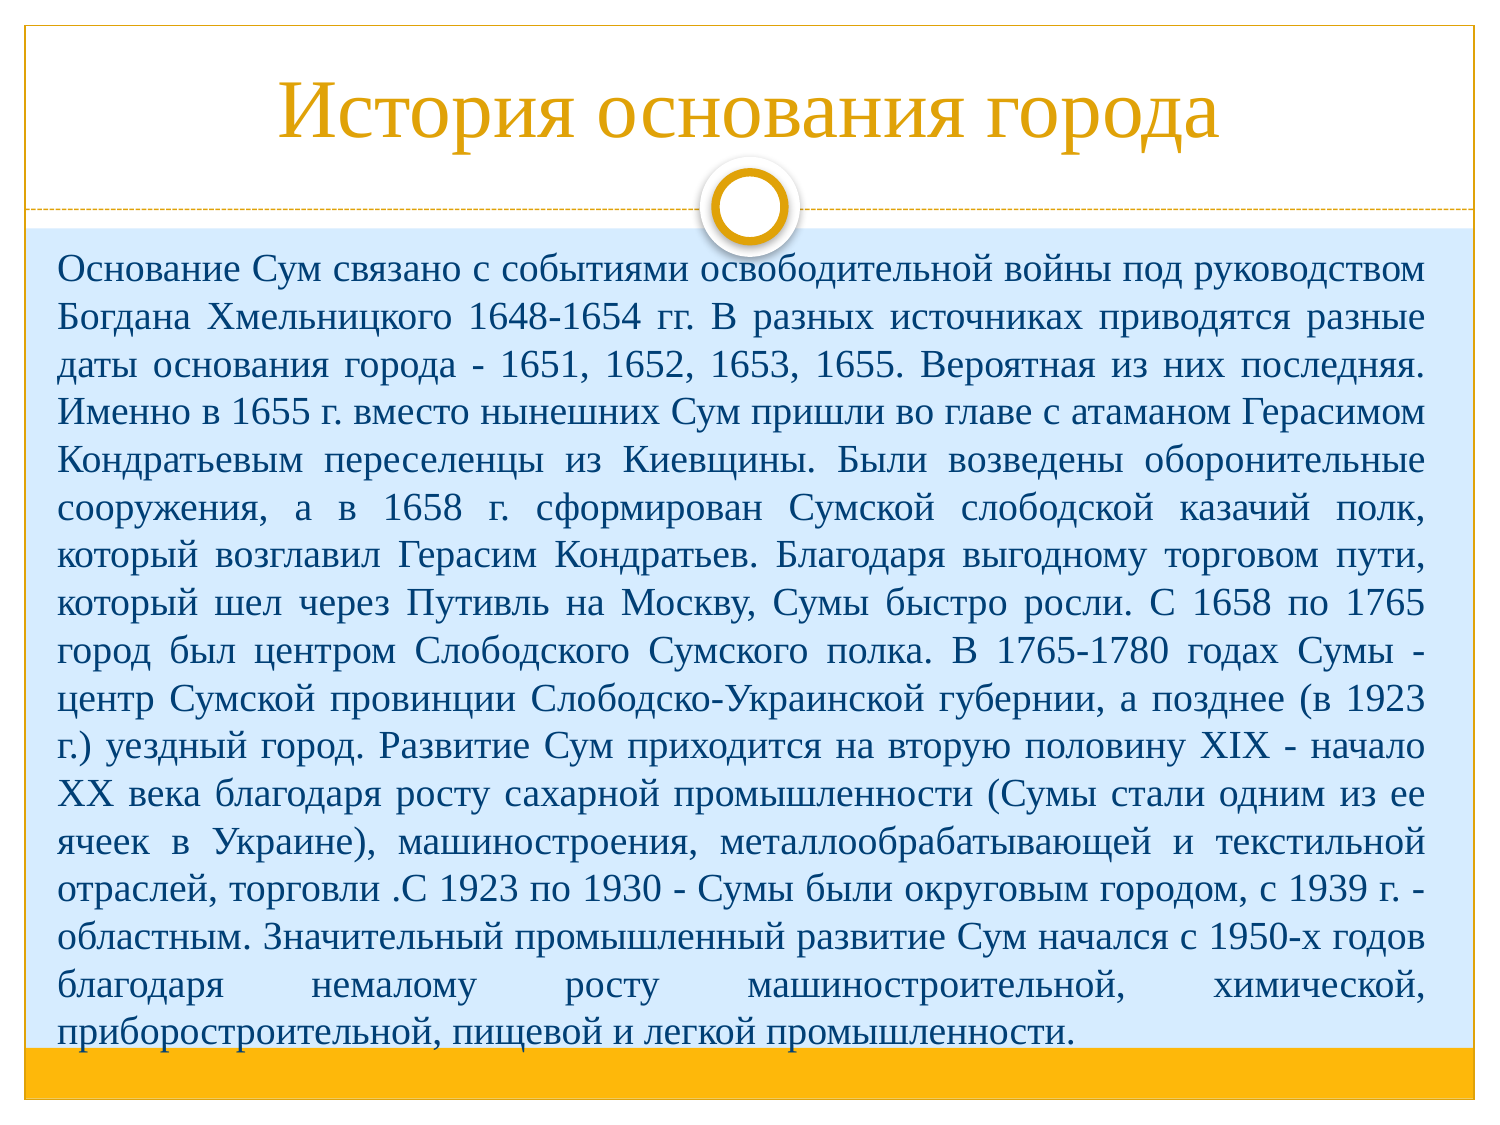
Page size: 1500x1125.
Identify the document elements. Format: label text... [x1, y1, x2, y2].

title История основания города [49, 37, 1450, 162]
list Основание Сум связано с событиями освободительной войны под руководством Богдана Хмельницкого 1648-1654 гг. В разных источниках приводятся разные даты основания города - 1651, 1652, 1653, 1655. Вероятная из них последняя. Именно в 1655 г. вместо нынешних Сум пришли во главе с атаманом Герасимом Кондратьевым переселенцы из Киевщины. Были возведены оборонительные сооружения, а в 1658 г. сформирован Сумской слободской казачий полк, который возглавил Герасим Кондратьев. Благодаря выгодному торговом пути, который шел через Путивль на Москву, Сумы быстро росли. С 1658 по 1765 город был центром Слободского Сумского полка. В 1765-1780 годах Сумы - центр Сумской провинции Слободско-Украинской губернии, а позднее (в 1923 г.) уездный город. Развитие Сум приходится на вторую половину XIX - начало XX века благодаря росту сахарной промышленности (Сумы стали одним из ее ячеек в Украине), машиностроения, металлообрабатывающей и текстильной отраслей, торговли .С 1923 по 1930 - Сумы были округовым городом, с 1939 г. - областным. Значительный промышленный развитие Сум начался с 1950-х годов благодаря немалому росту машиностроительной, химической, приборостроительной, пищевой и легкой промышленности. [0, 234, 1442, 1074]
